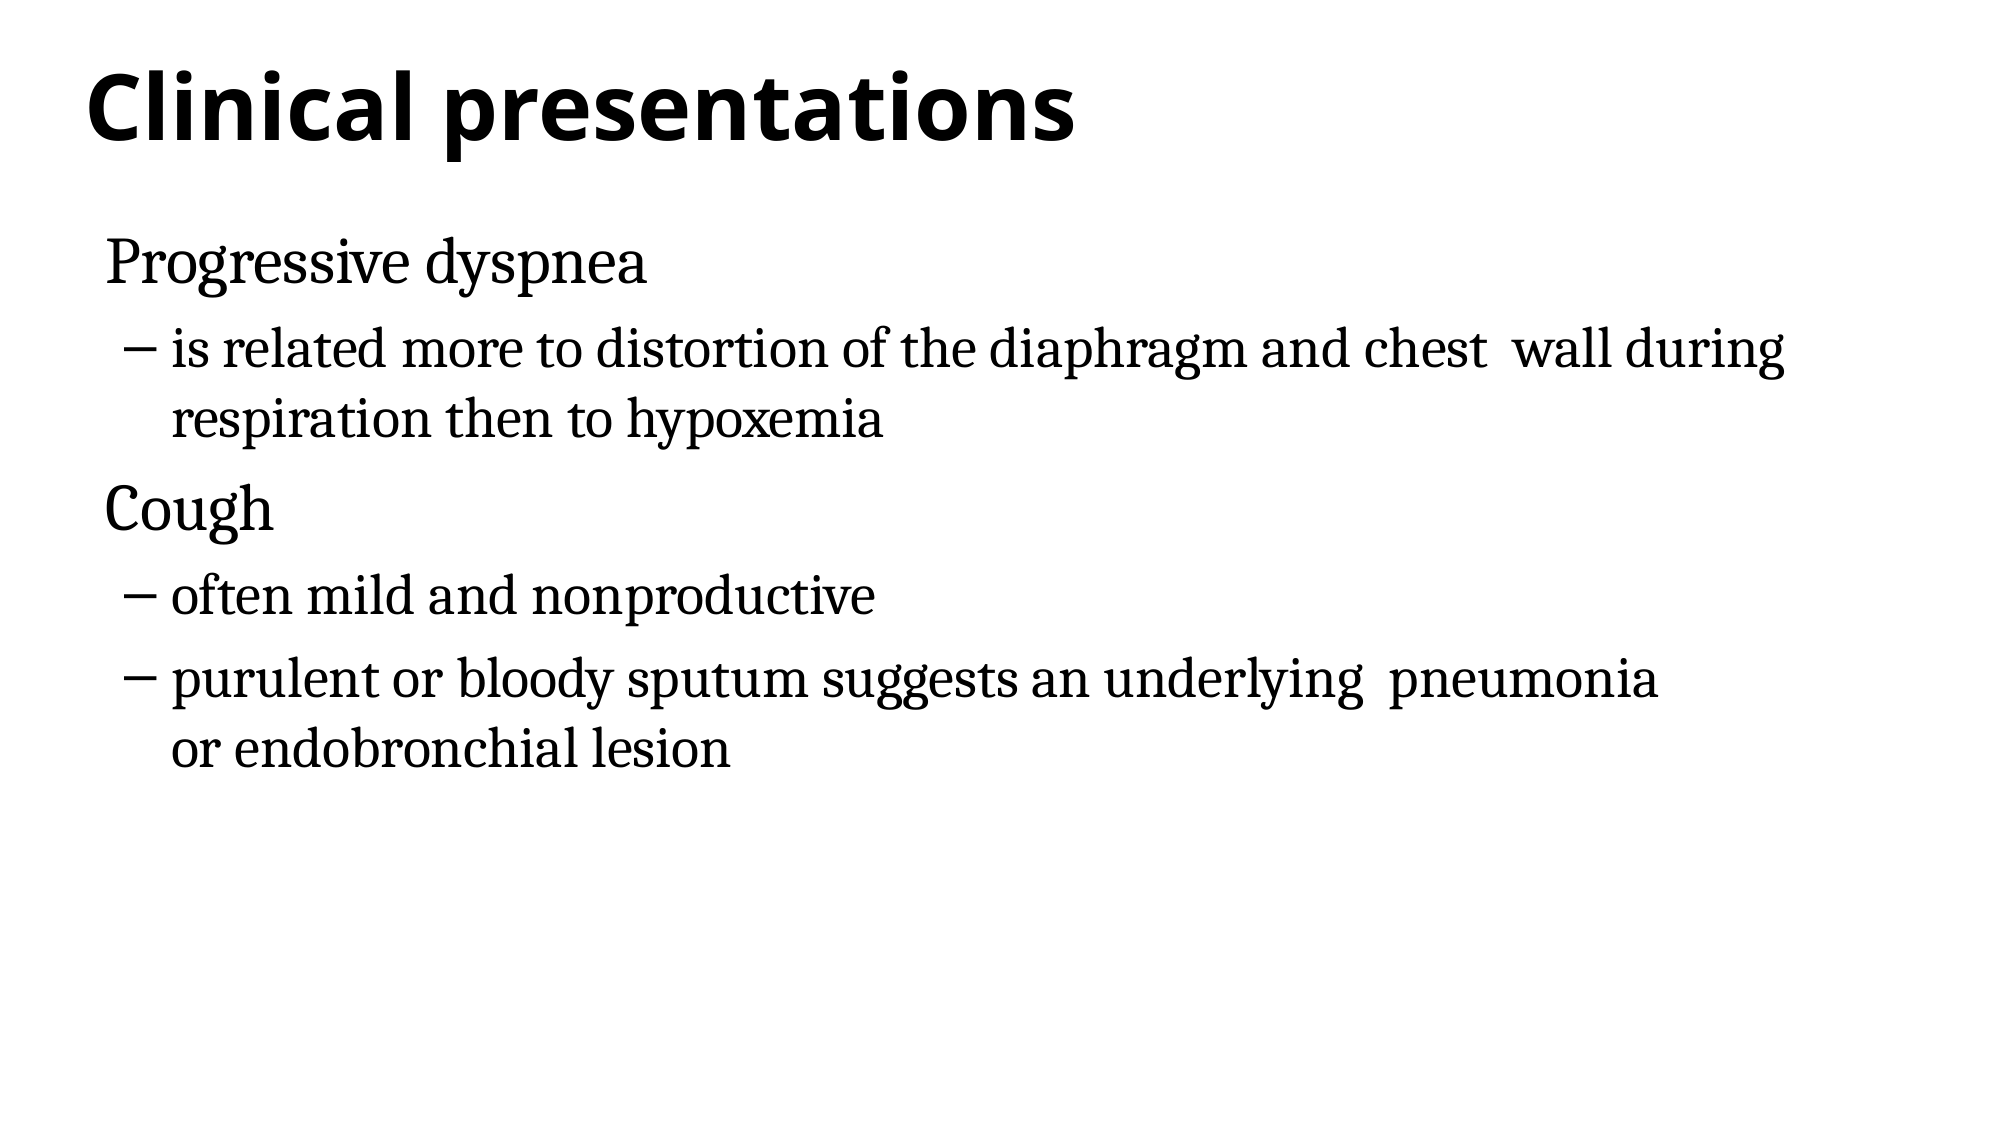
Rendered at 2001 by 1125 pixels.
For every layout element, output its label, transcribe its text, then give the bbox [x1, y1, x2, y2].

text_box Progressive dyspnea is related more to distortion of the diaphragm and chest wall during respiration then to hypoxemia Cough often mild and nonproductive purulent or bloody sputum suggests an underlying pneumonia or endobronchial lesion [103, 200, 1904, 779]
title Clinical presentations [82, 0, 1672, 161]
